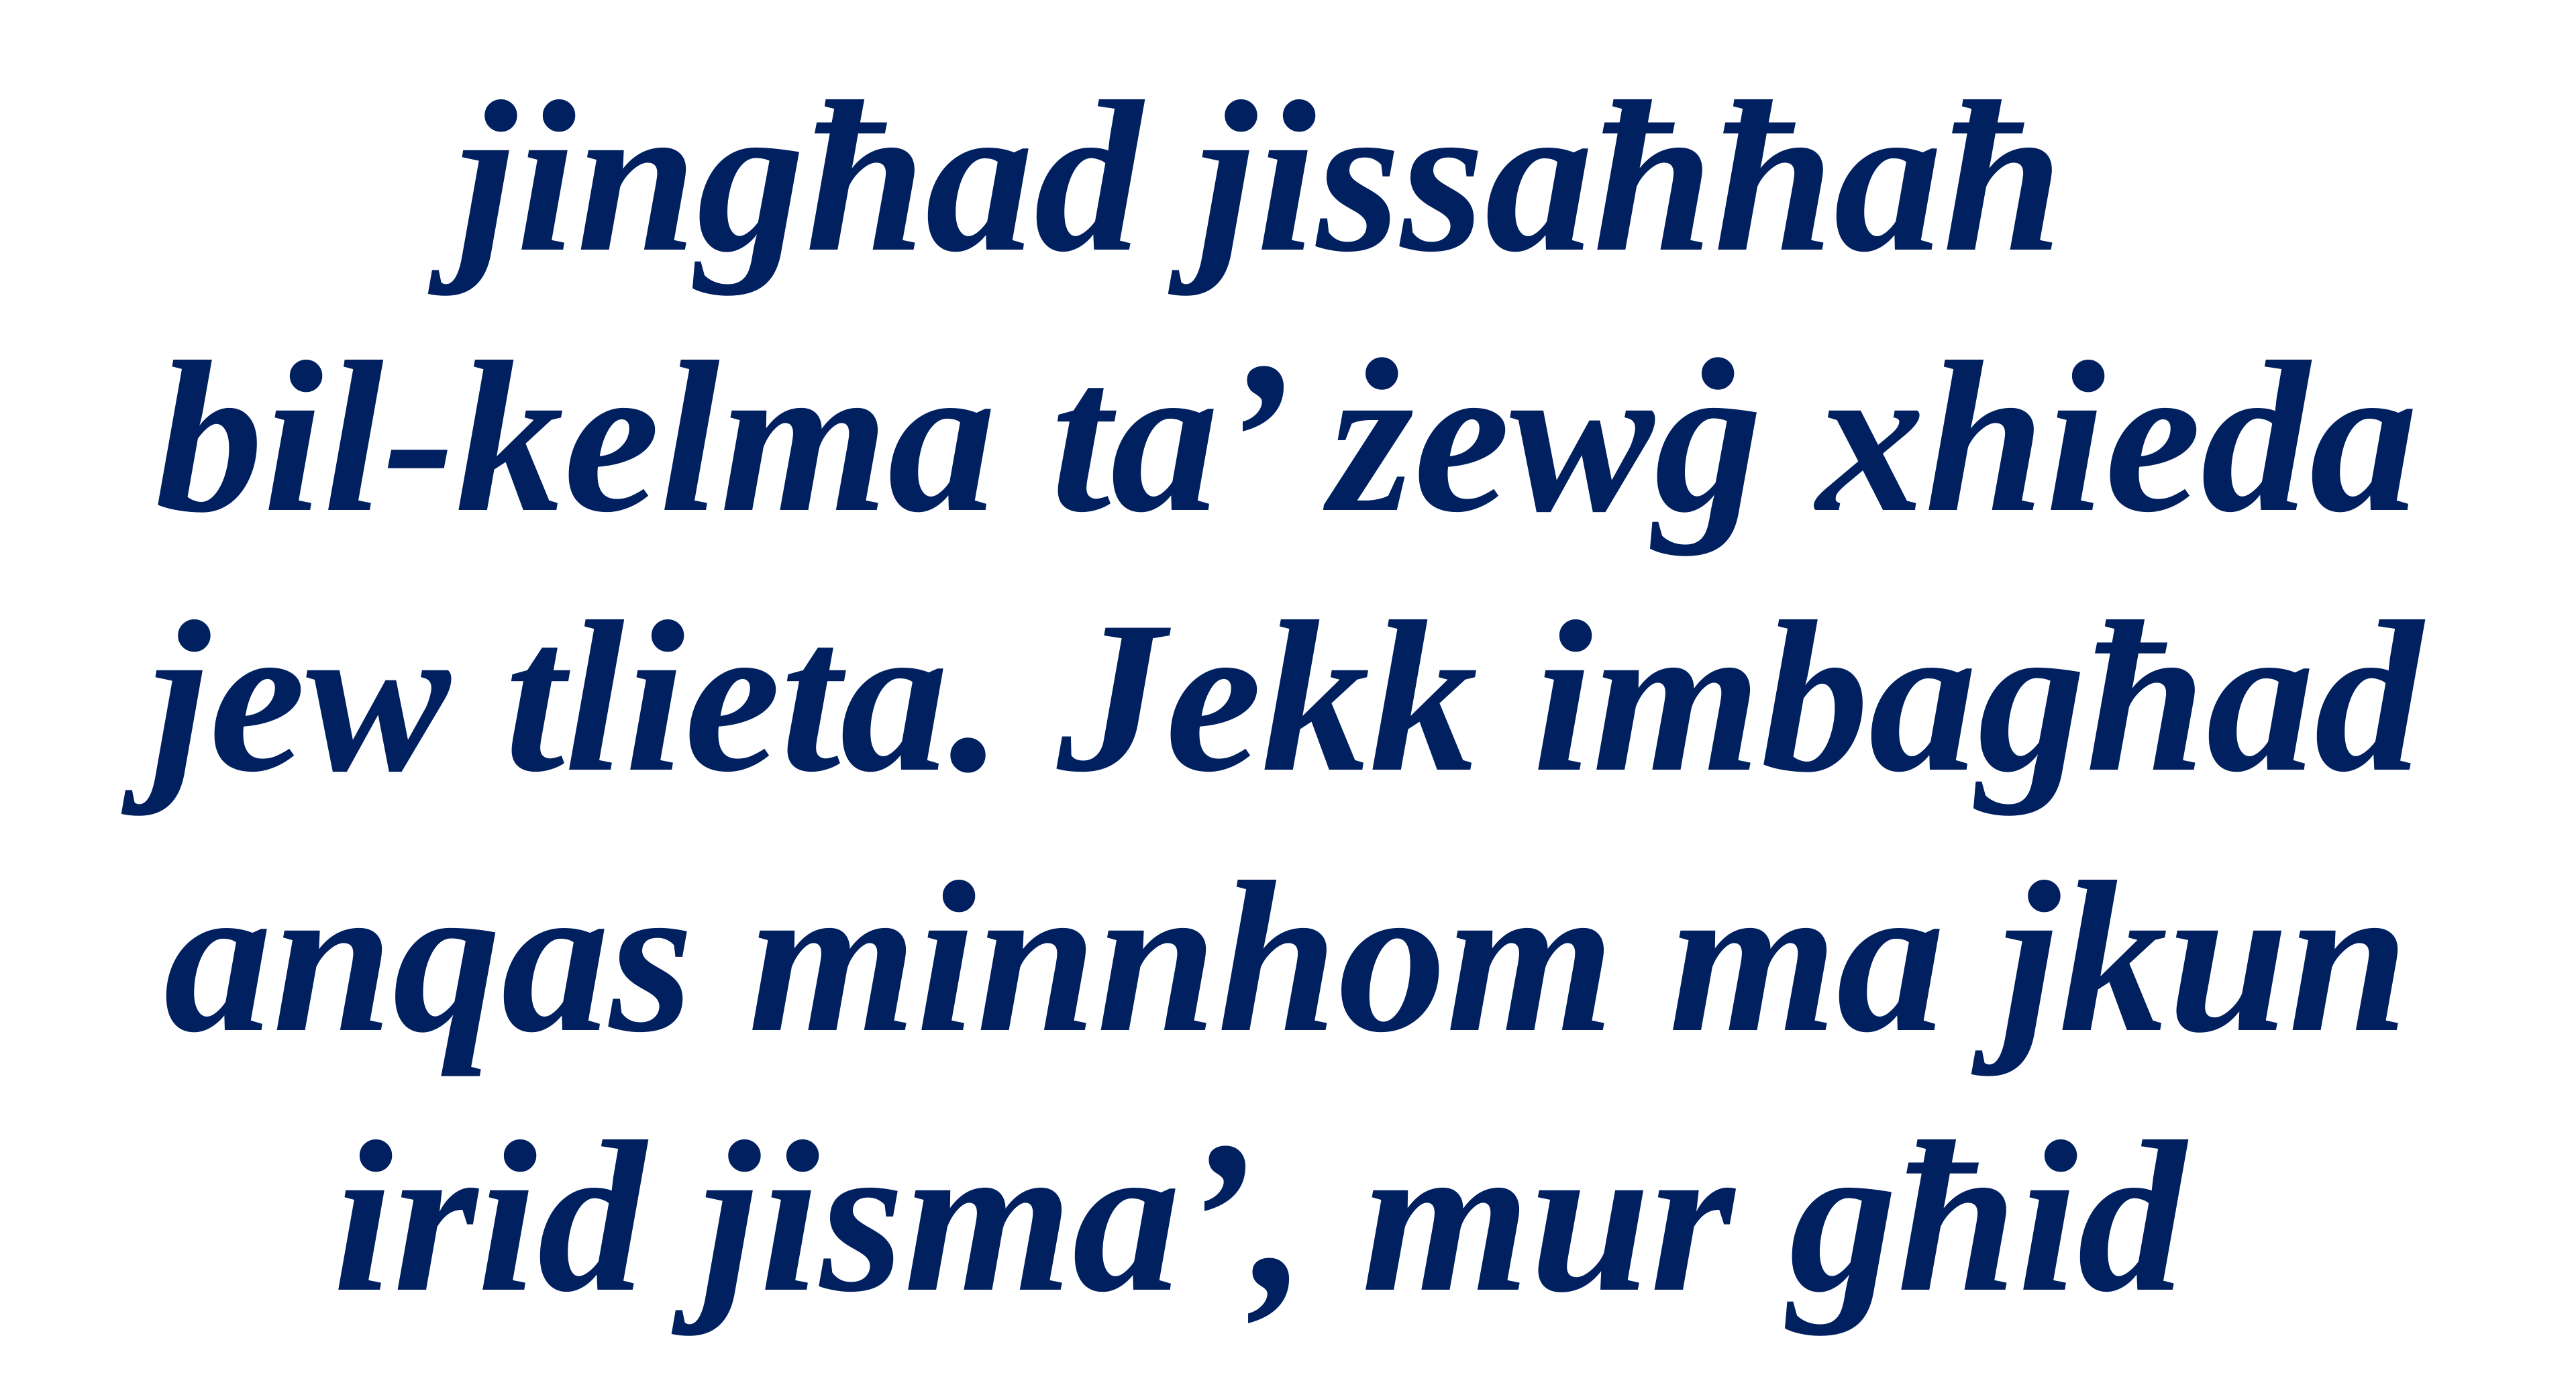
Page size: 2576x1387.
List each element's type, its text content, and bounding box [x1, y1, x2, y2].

text_box jingħad jissaħħaħ bil-kelma ta’ żewġ xhieda jew tlieta. Jekk imbagħad anqas minnhom ma jkun irid jisma’, mur għid [41, 34, 2534, 1334]
